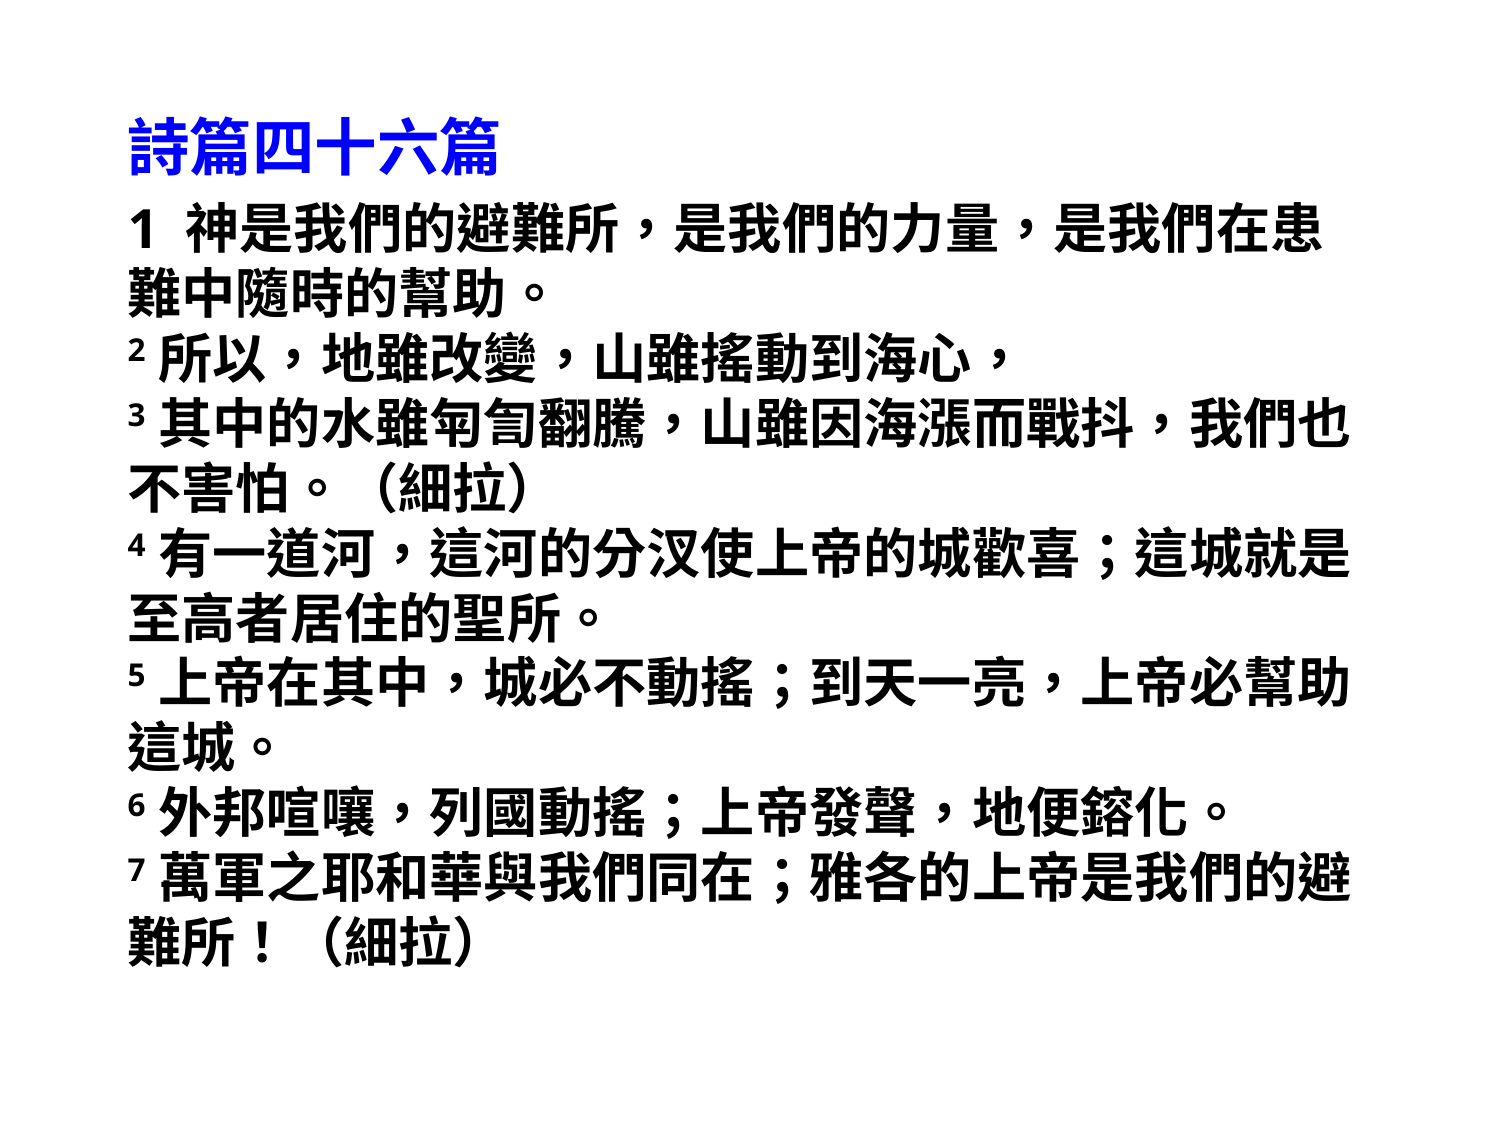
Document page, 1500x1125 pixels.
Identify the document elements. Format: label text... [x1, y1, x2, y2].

subtitle 詩篇四十六篇 1 神是我們的避難所，是我們的力量，是我們在患難中隨時的幫助。 2所以，地雖改變，山雖搖動到海心， 3其中的水雖匉訇翻騰，山雖因海漲而戰抖，我們也不害怕。（細拉） 4有一道河，這河的分汊使上帝的城歡喜；這城就是至高者居住的聖所。 5上帝在其中，城必不動搖；到天一亮，上帝必幫助這城。 6外邦喧嚷，列國動搖；上帝發聲，地便鎔化。 7萬軍之耶和華與我們同在；雅各的上帝是我們的避難所！（細拉） [112, 99, 1388, 1013]
